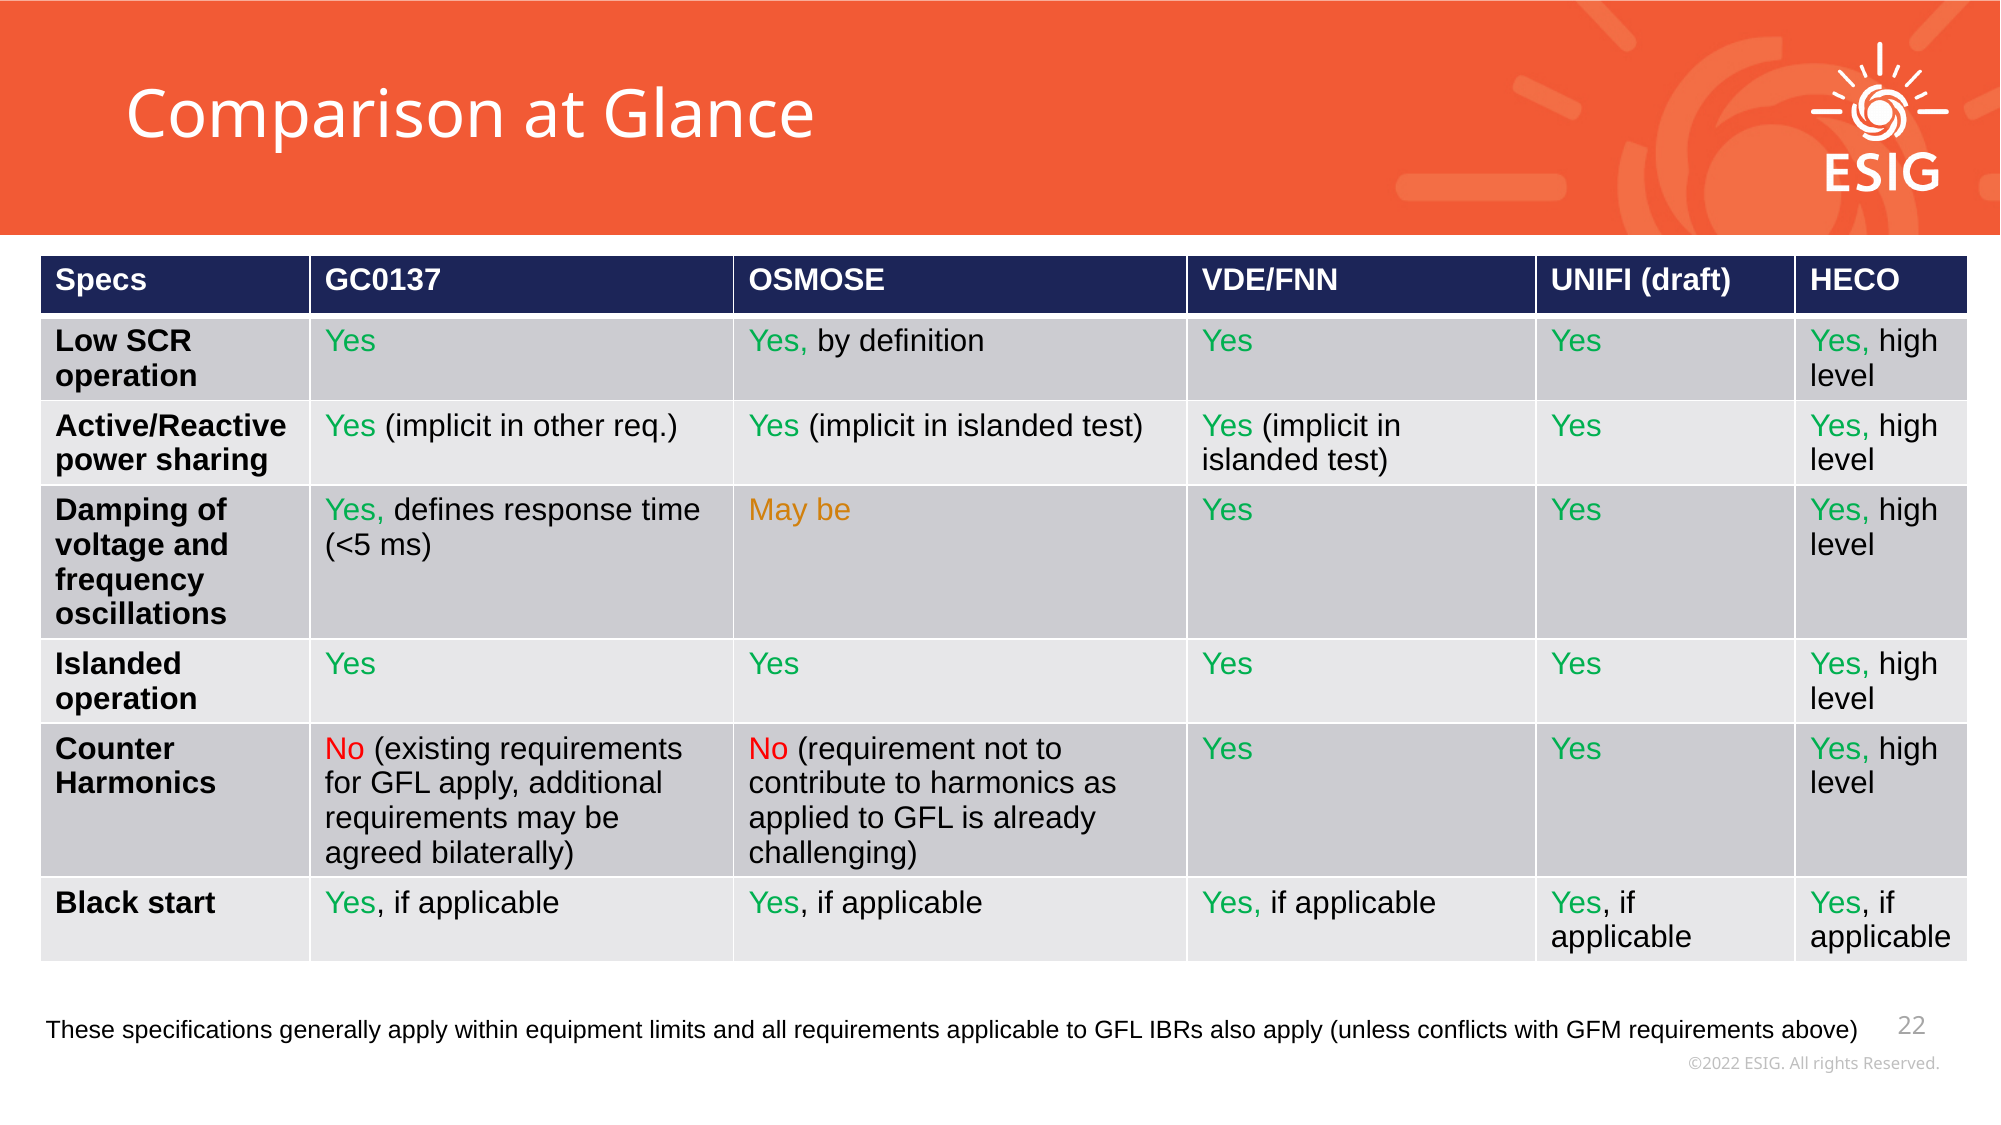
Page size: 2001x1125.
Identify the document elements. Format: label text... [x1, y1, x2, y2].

table_cell Yes [1188, 319, 1535, 400]
table_cell Yes [1188, 640, 1535, 722]
table_cell Yes, high level [1796, 724, 1967, 876]
table_cell Yes, if applicable [311, 878, 733, 961]
table_cell Counter Harmonics [41, 724, 309, 876]
table_cell Yes [1537, 640, 1794, 722]
table_cell Damping of voltage and frequency oscillations [41, 486, 309, 638]
table_cell Yes, high level [1796, 319, 1967, 400]
table_cell Black start [41, 878, 309, 961]
table_header GC0137 [311, 256, 733, 313]
table_cell Yes, if applicable [1188, 878, 1535, 961]
table_cell Yes [1188, 486, 1535, 638]
table_cell Yes, if applicable [734, 878, 1186, 961]
table_cell May be [734, 486, 1186, 638]
table_cell Yes (implicit in islanded test) [1188, 401, 1535, 484]
table_header OSMOSE [734, 256, 1186, 313]
table_header HECO [1796, 256, 1967, 313]
table_cell Yes [311, 640, 733, 722]
picture [0, 0, 2000, 235]
table_cell Yes, by definition [734, 319, 1186, 400]
table_header UNIFI (draft) [1537, 256, 1794, 313]
table_cell Yes, if applicable [1796, 878, 1967, 961]
text_box These specifications generally apply within equipment limits and all requirements applicable to GFL IBRs also apply (unless conflicts with GFM requirements above) [30, 1005, 1878, 1051]
table_cell No (requirement not to contribute to harmonics as applied to GFL is already challenging) [734, 724, 1186, 876]
table_cell Yes [1537, 319, 1794, 400]
table_cell Yes, high level [1796, 640, 1967, 722]
table_cell Yes, high level [1796, 401, 1967, 484]
table_cell No (existing requirements for GFL apply, additional requirements may be agreed bilaterally) [311, 724, 733, 876]
table_header VDE/FNN [1188, 256, 1535, 313]
table_cell Yes [734, 640, 1186, 722]
title Comparison at Glance [125, 0, 1769, 233]
table_cell Yes [1537, 401, 1794, 484]
table_cell Yes [1188, 724, 1535, 876]
table_cell Low SCR operation [41, 319, 309, 400]
table_cell Yes [1537, 486, 1794, 638]
table_cell Yes [311, 319, 733, 400]
table_cell Yes [1537, 724, 1794, 876]
table_cell Yes (implicit in islanded test) [734, 401, 1186, 484]
table_cell Yes, defines response time (<5 ms) [311, 486, 733, 638]
table_cell Yes, high level [1796, 486, 1967, 638]
table_cell Yes, if applicable [1537, 878, 1794, 961]
table_cell Active/Reactive power sharing [41, 401, 309, 484]
table_header Specs [41, 256, 309, 313]
table_cell Yes (implicit in other req.) [311, 401, 733, 484]
table_cell Islanded operation [41, 640, 309, 722]
